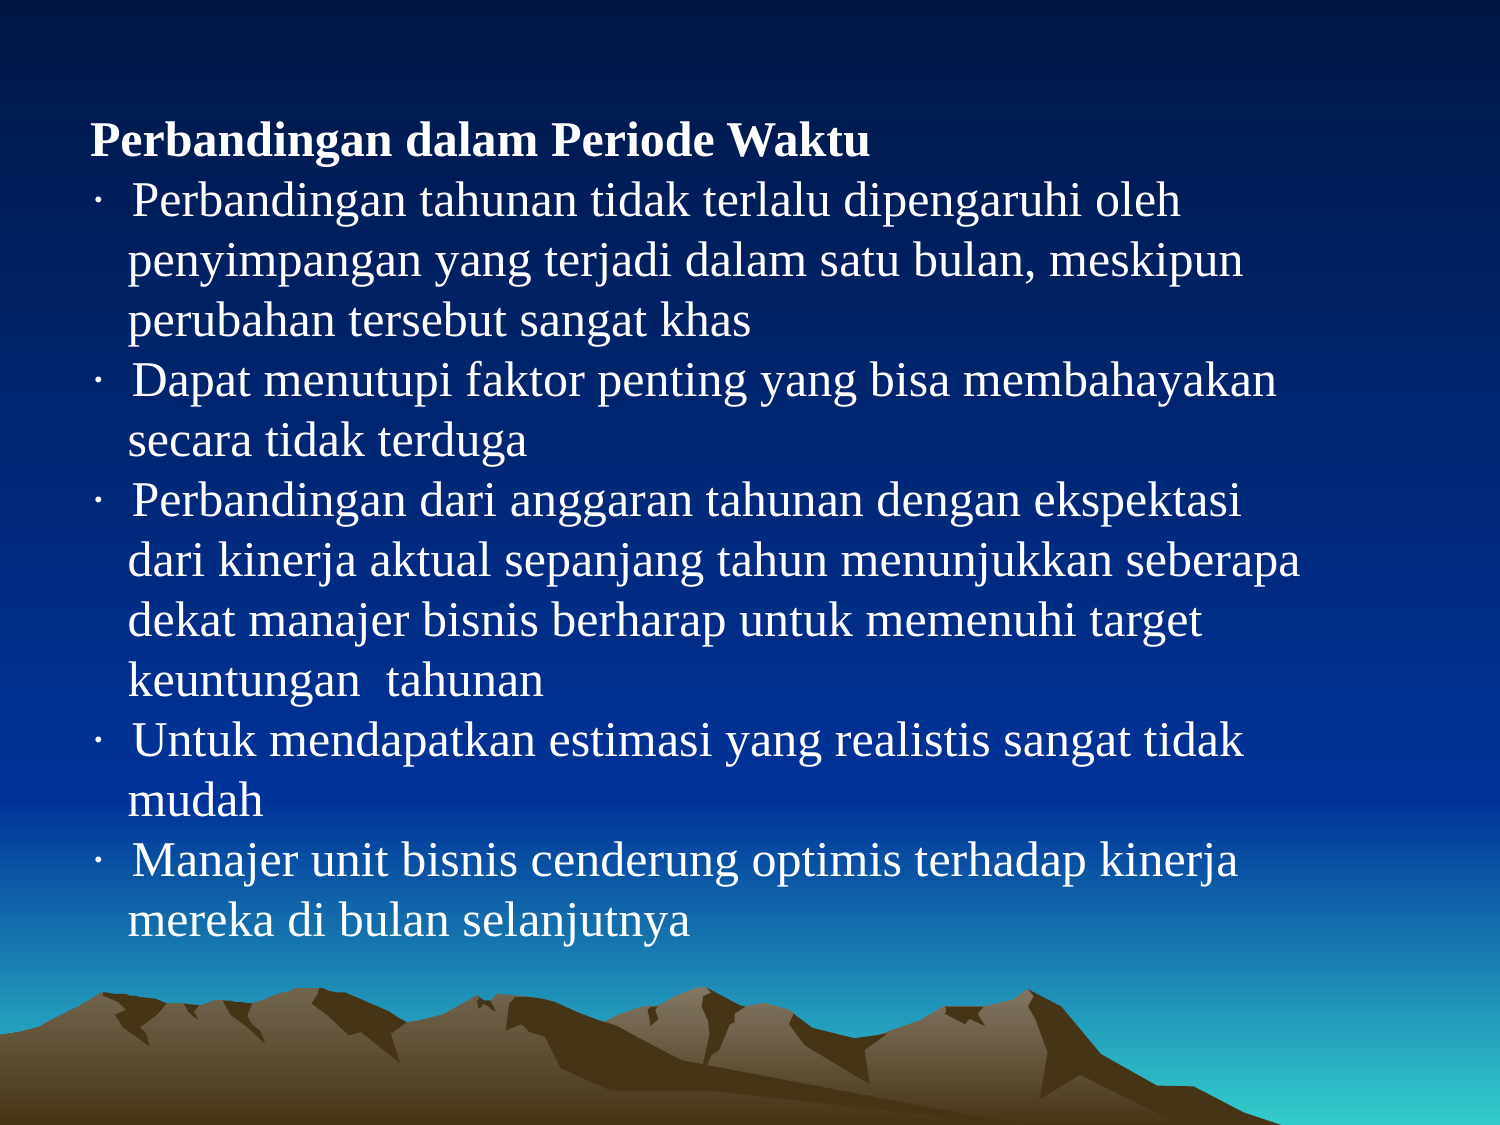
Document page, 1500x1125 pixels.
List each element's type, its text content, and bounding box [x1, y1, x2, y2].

title Perbandingan dalam Periode Waktu · Perbandingan tahunan tidak terlalu dipengaruhi oleh penyimpangan yang terjadi dalam satu bulan, meskipun perubahan tersebut sangat khas · Dapat menutupi faktor penting yang bisa membahayakan secara tidak terduga · Perbandingan dari anggaran tahunan dengan ekspektasi dari kinerja aktual sepanjang tahun menunjukkan seberapa dekat manajer bisnis berharap untuk memenuhi target keuntungan tahunan · Untuk mendapatkan estimasi yang realistis sangat tidak mudah · Manajer unit bisnis cenderung optimis terhadap kinerja mereka di bulan selanjutnya [74, 87, 1451, 1026]
